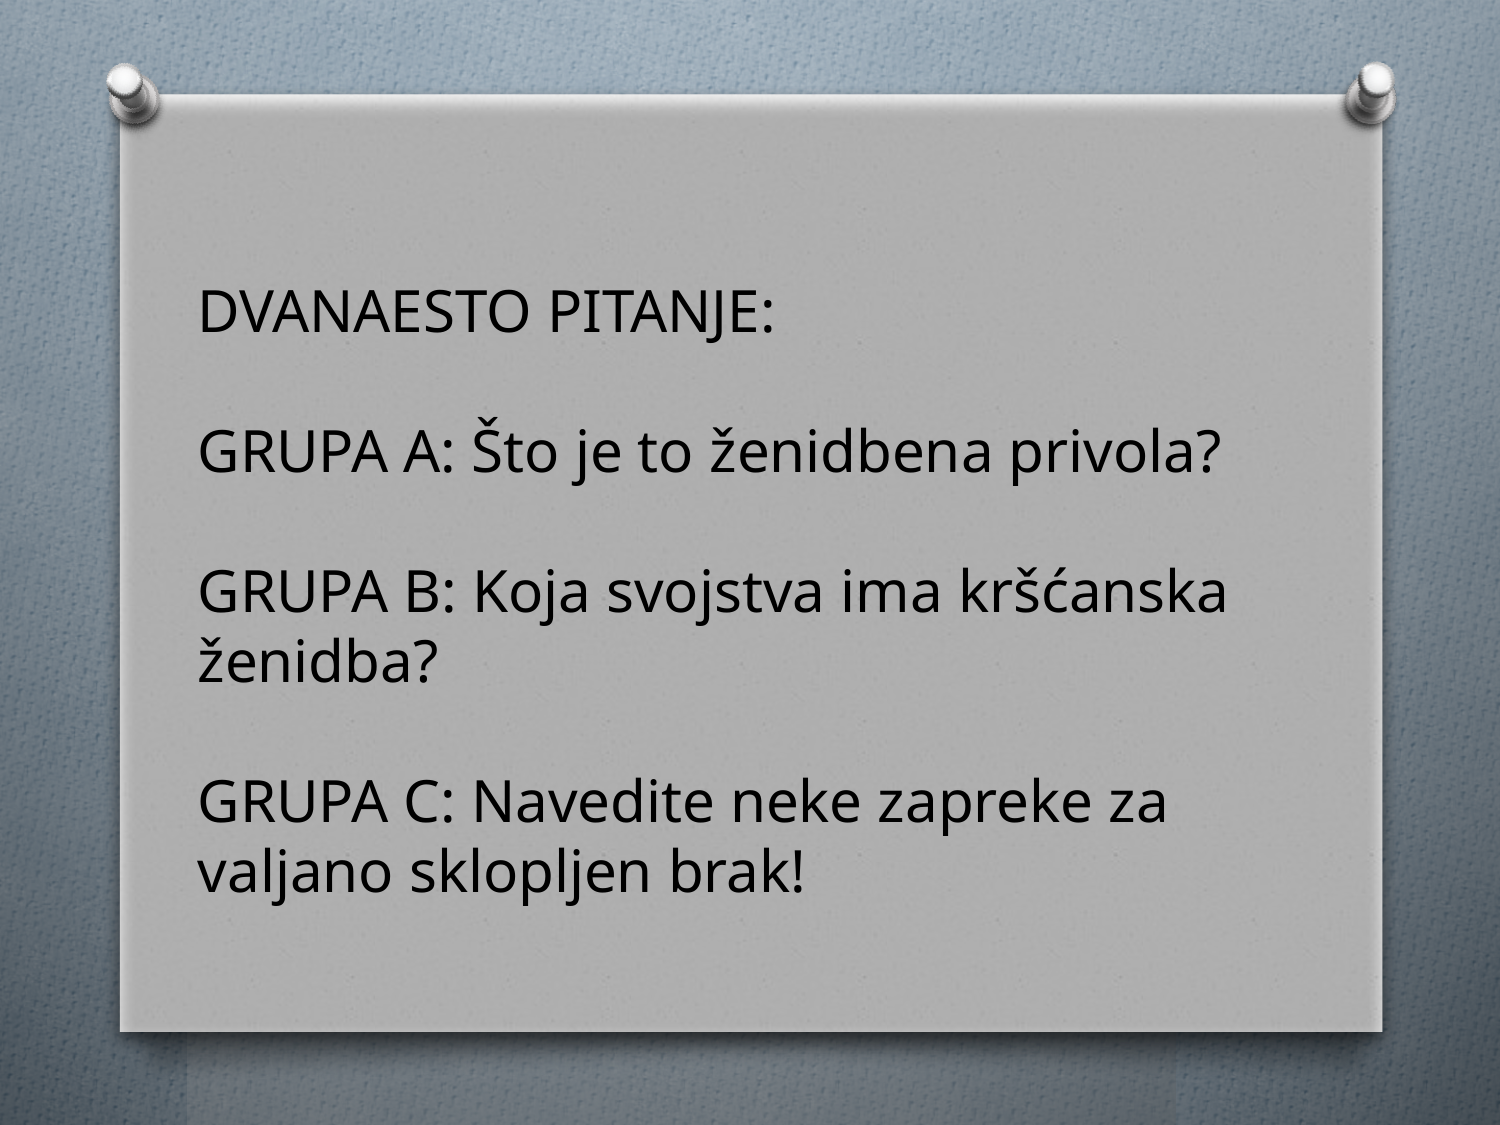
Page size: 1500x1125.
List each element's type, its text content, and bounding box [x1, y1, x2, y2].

text_box DVANAESTO PITANJE: GRUPA A: Što je to ženidbena privola? GRUPA B: Koja svojstva ima kršćanska ženidba? GRUPA C: Navedite neke zapreke za valjano sklopljen brak! [182, 267, 1282, 912]
picture [1317, 35, 1439, 156]
picture [75, 29, 198, 153]
